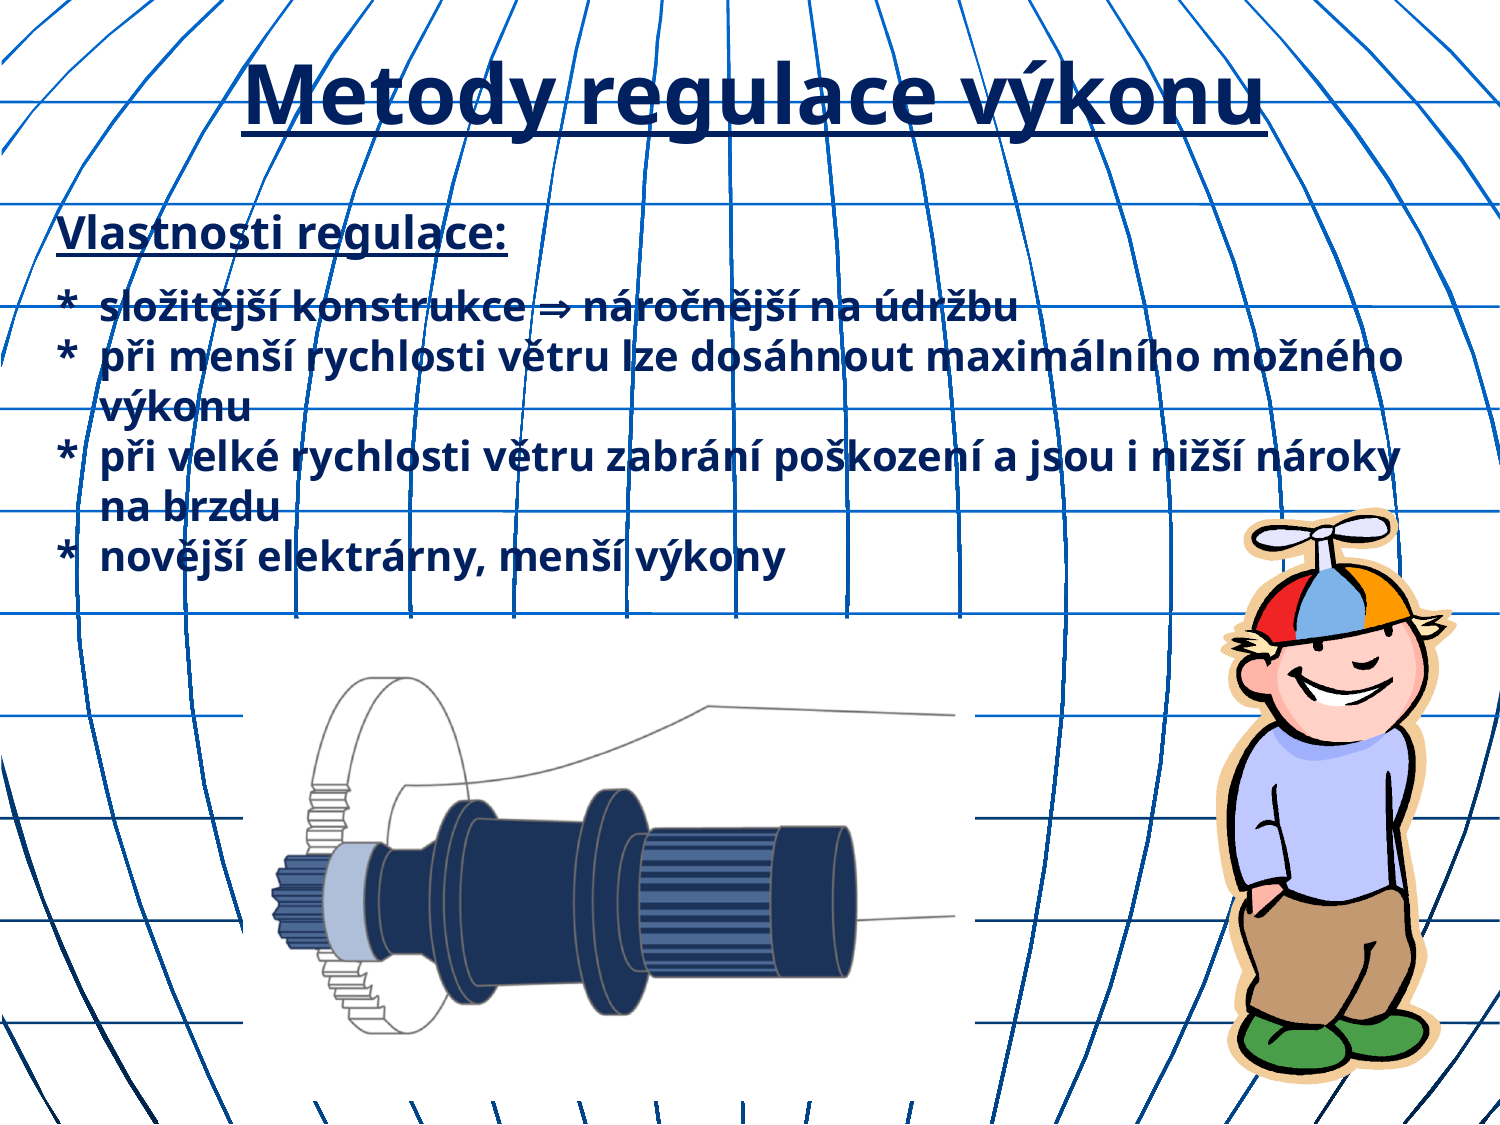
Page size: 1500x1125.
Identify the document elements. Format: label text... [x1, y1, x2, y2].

text_box Vlastnosti regulace: * složitější konstrukce  náročnější na údržbu * při menší rychlosti větru lze dosáhnout maximálního možného výkonu * při velké rychlosti větru zabrání poškození a jsou i nižší nároky na brzdu * novější elektrárny, menší výkony [41, 196, 1424, 588]
picture [1210, 503, 1467, 1094]
picture [243, 493, 975, 1125]
text_box Metody regulace výkonu [63, 45, 1447, 138]
